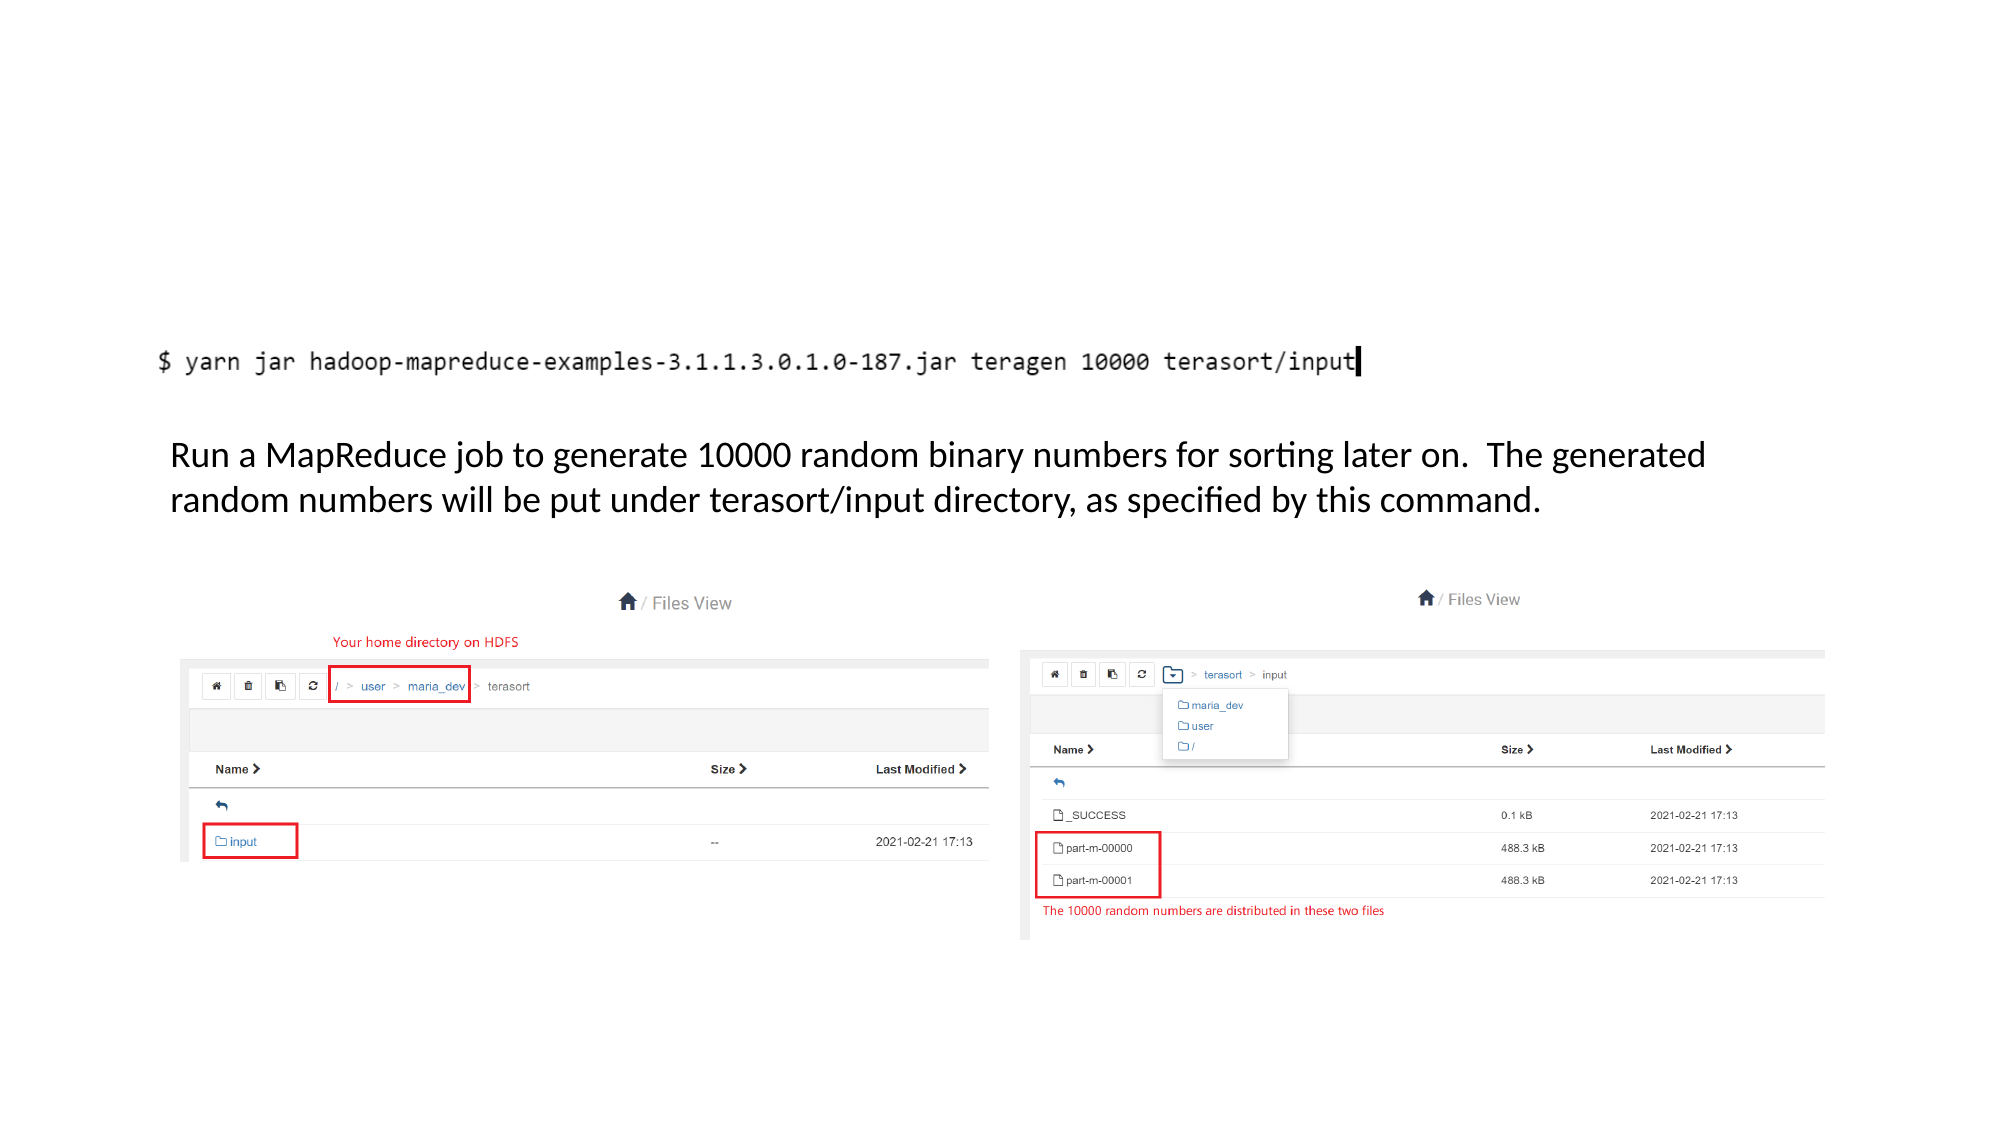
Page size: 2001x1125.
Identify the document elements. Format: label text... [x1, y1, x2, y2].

picture [155, 333, 1362, 384]
picture [1020, 580, 1825, 940]
picture [180, 584, 989, 863]
text_box Run a MapReduce job to generate 10000 random binary numbers for sorting later on. The generated random numbers will be put under terasort/input directory, as specified by this command. [155, 423, 1785, 528]
